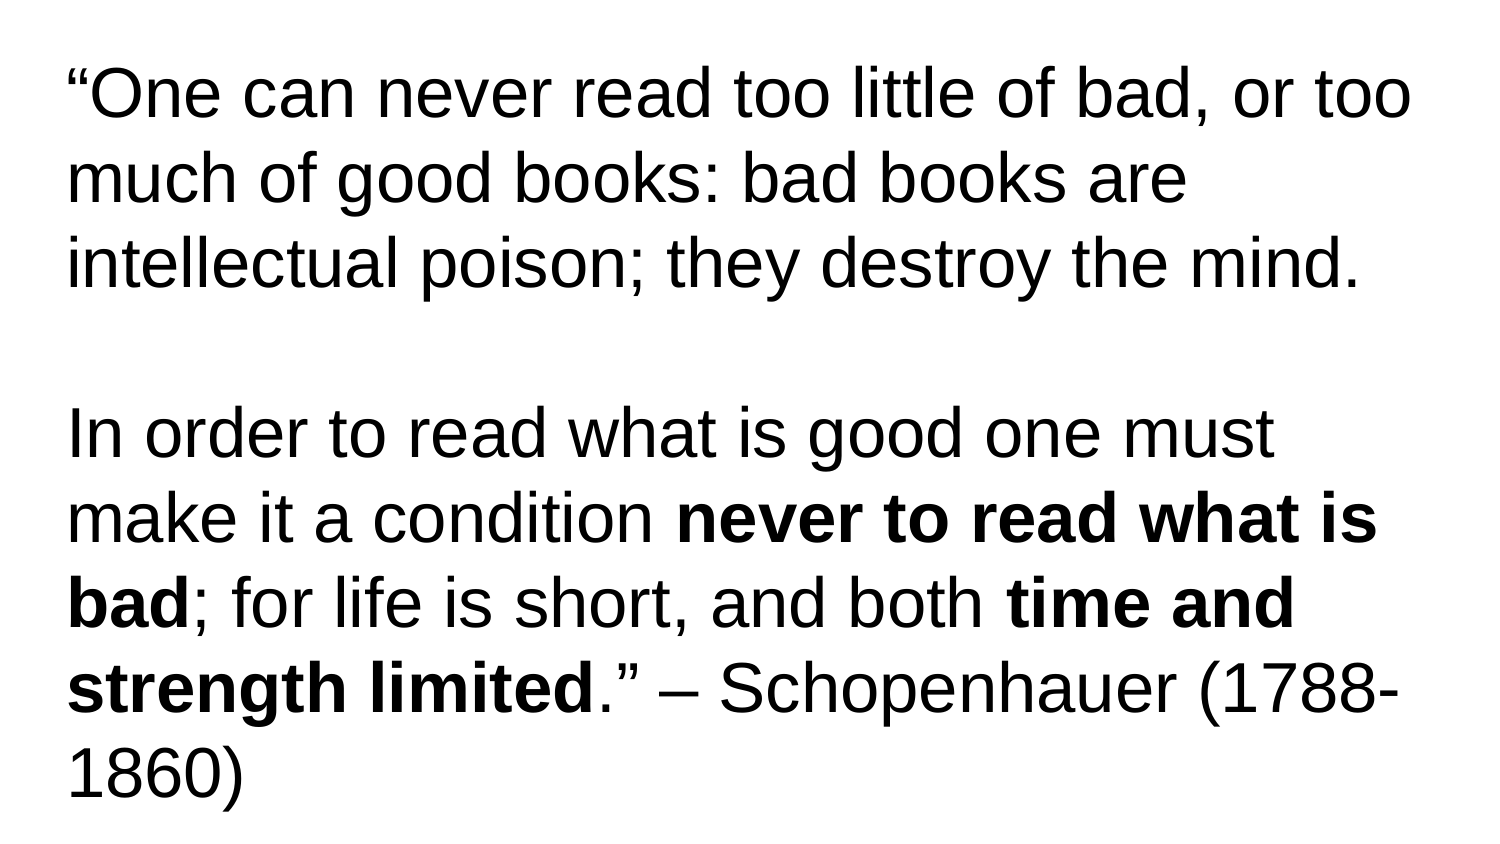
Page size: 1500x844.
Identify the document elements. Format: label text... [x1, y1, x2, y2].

title “One can never read too little of bad, or too much of good books: bad books are intellectual poison; they destroy the mind. In order to read what is good one must make it a condition never to read what is bad; for life is short, and both time and strength limited.” – Schopenhauer (1788-1860) [51, 9, 1449, 827]
